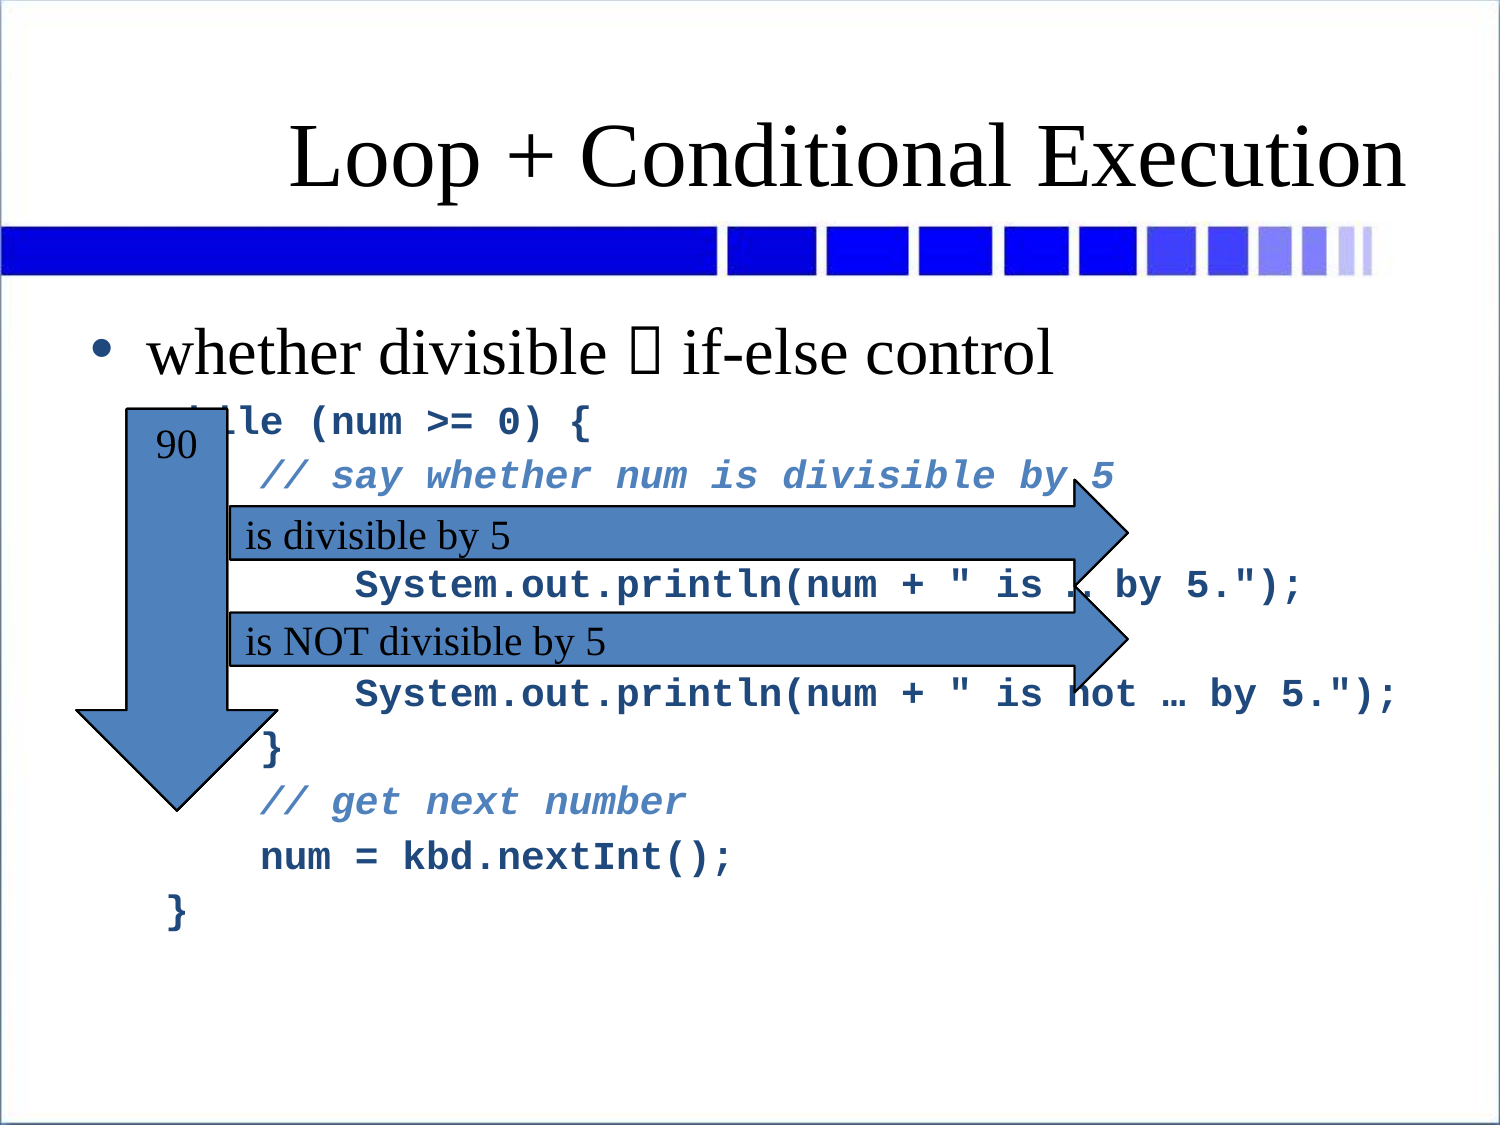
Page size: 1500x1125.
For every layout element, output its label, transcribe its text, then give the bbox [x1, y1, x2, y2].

picture [0, 0, 1500, 1125]
text_box is NOT divisible by 5 [230, 586, 1128, 693]
title Loop + Conditional Execution [74, 44, 1426, 213]
text_box is divisible by 5 [230, 479, 1128, 587]
text_box 90 [76, 408, 278, 811]
list whether divisible  if-else control while (num >= 0) { // say whether num is divisible by 5 if (num % 5 == 0) { System.out.println(num + " is … by 5."); } else { System.out.println(num + " is not … by 5."); } // get next number num = kbd.nextInt(); } [74, 299, 1426, 1063]
